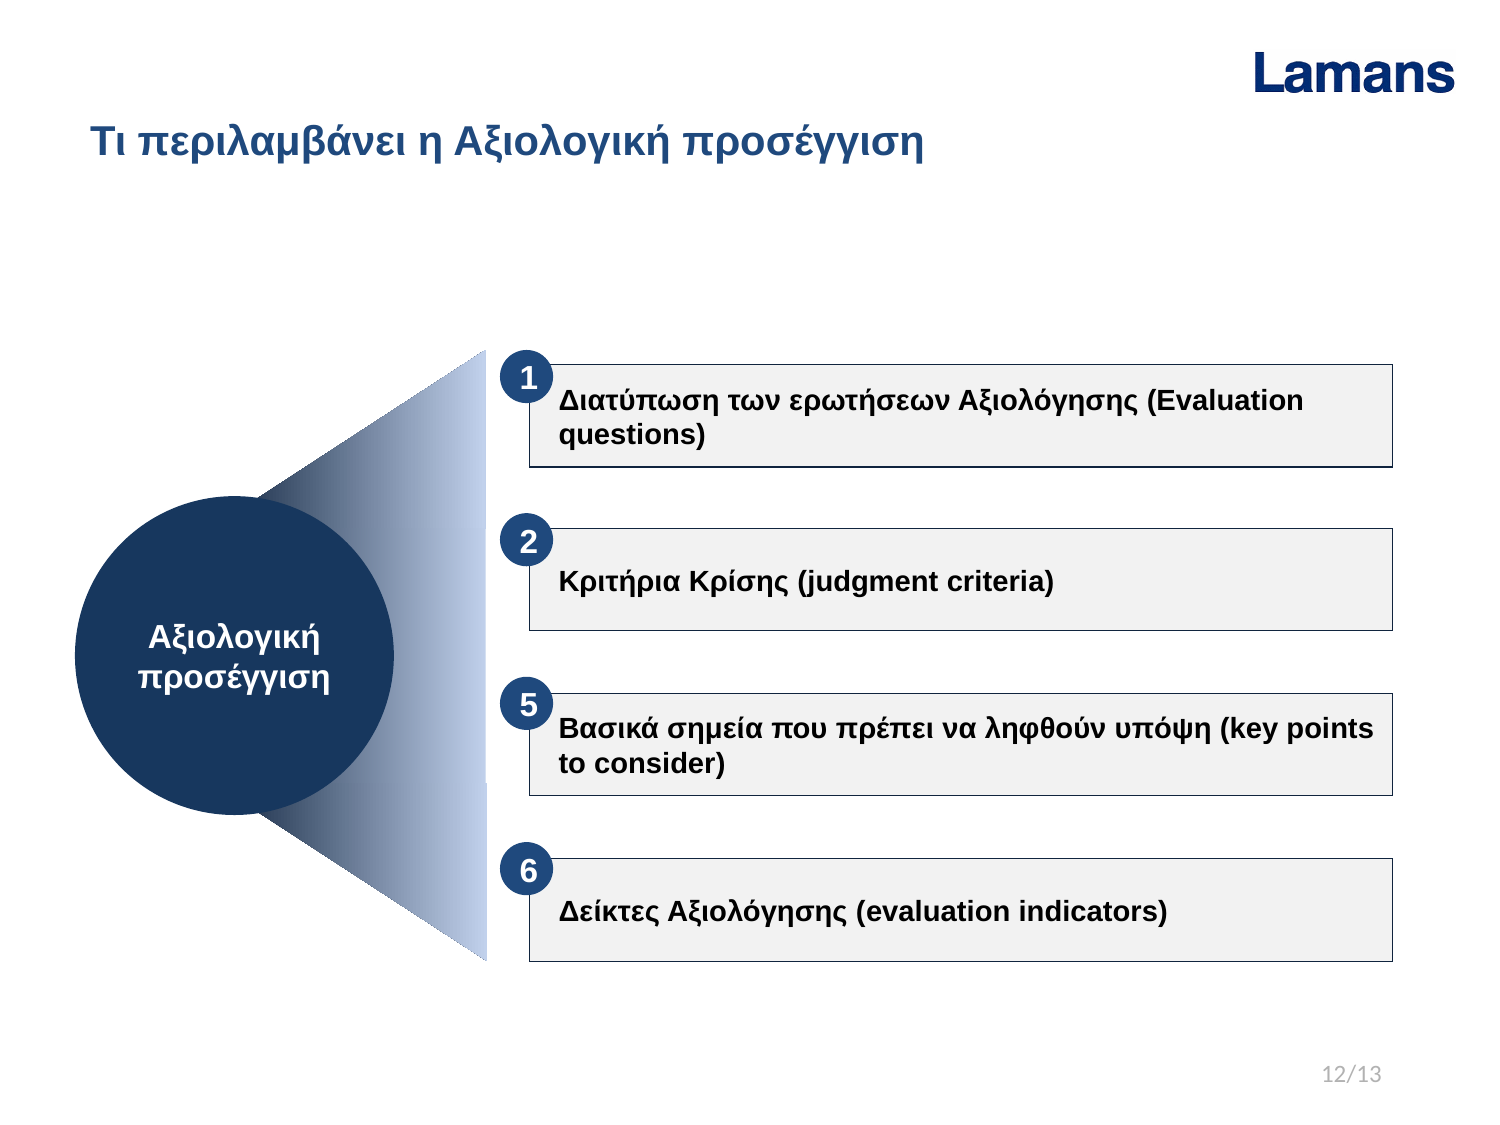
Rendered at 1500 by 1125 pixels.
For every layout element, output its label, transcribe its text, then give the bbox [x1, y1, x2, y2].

picture [1253, 49, 1456, 94]
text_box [210, 349, 488, 962]
text_box 2 [499, 513, 554, 567]
text_box Δείκτες Αξιολόγησης (evaluation indicators) [529, 858, 1393, 962]
text_box 5 [499, 676, 554, 730]
text_box 1 [499, 349, 554, 404]
text_box Αξιολογική προσέγγιση [74, 498, 205, 813]
text_box Βασικά σημεία που πρέπει να ληφθούν υπόψη (key points to consider) [529, 693, 1393, 796]
text_box Διατύπωση των ερωτήσεων Αξιολόγησης (Evaluation questions) [529, 364, 1393, 468]
text_box Κριτήρια Κρίσης (judgment criteria) [529, 528, 1393, 631]
slide_number 12/13 [1059, 1042, 1397, 1103]
text_box 6 [499, 842, 554, 896]
title Τι περιλαμβάνει η Αξιολογική προσέγγιση [75, 45, 1425, 233]
